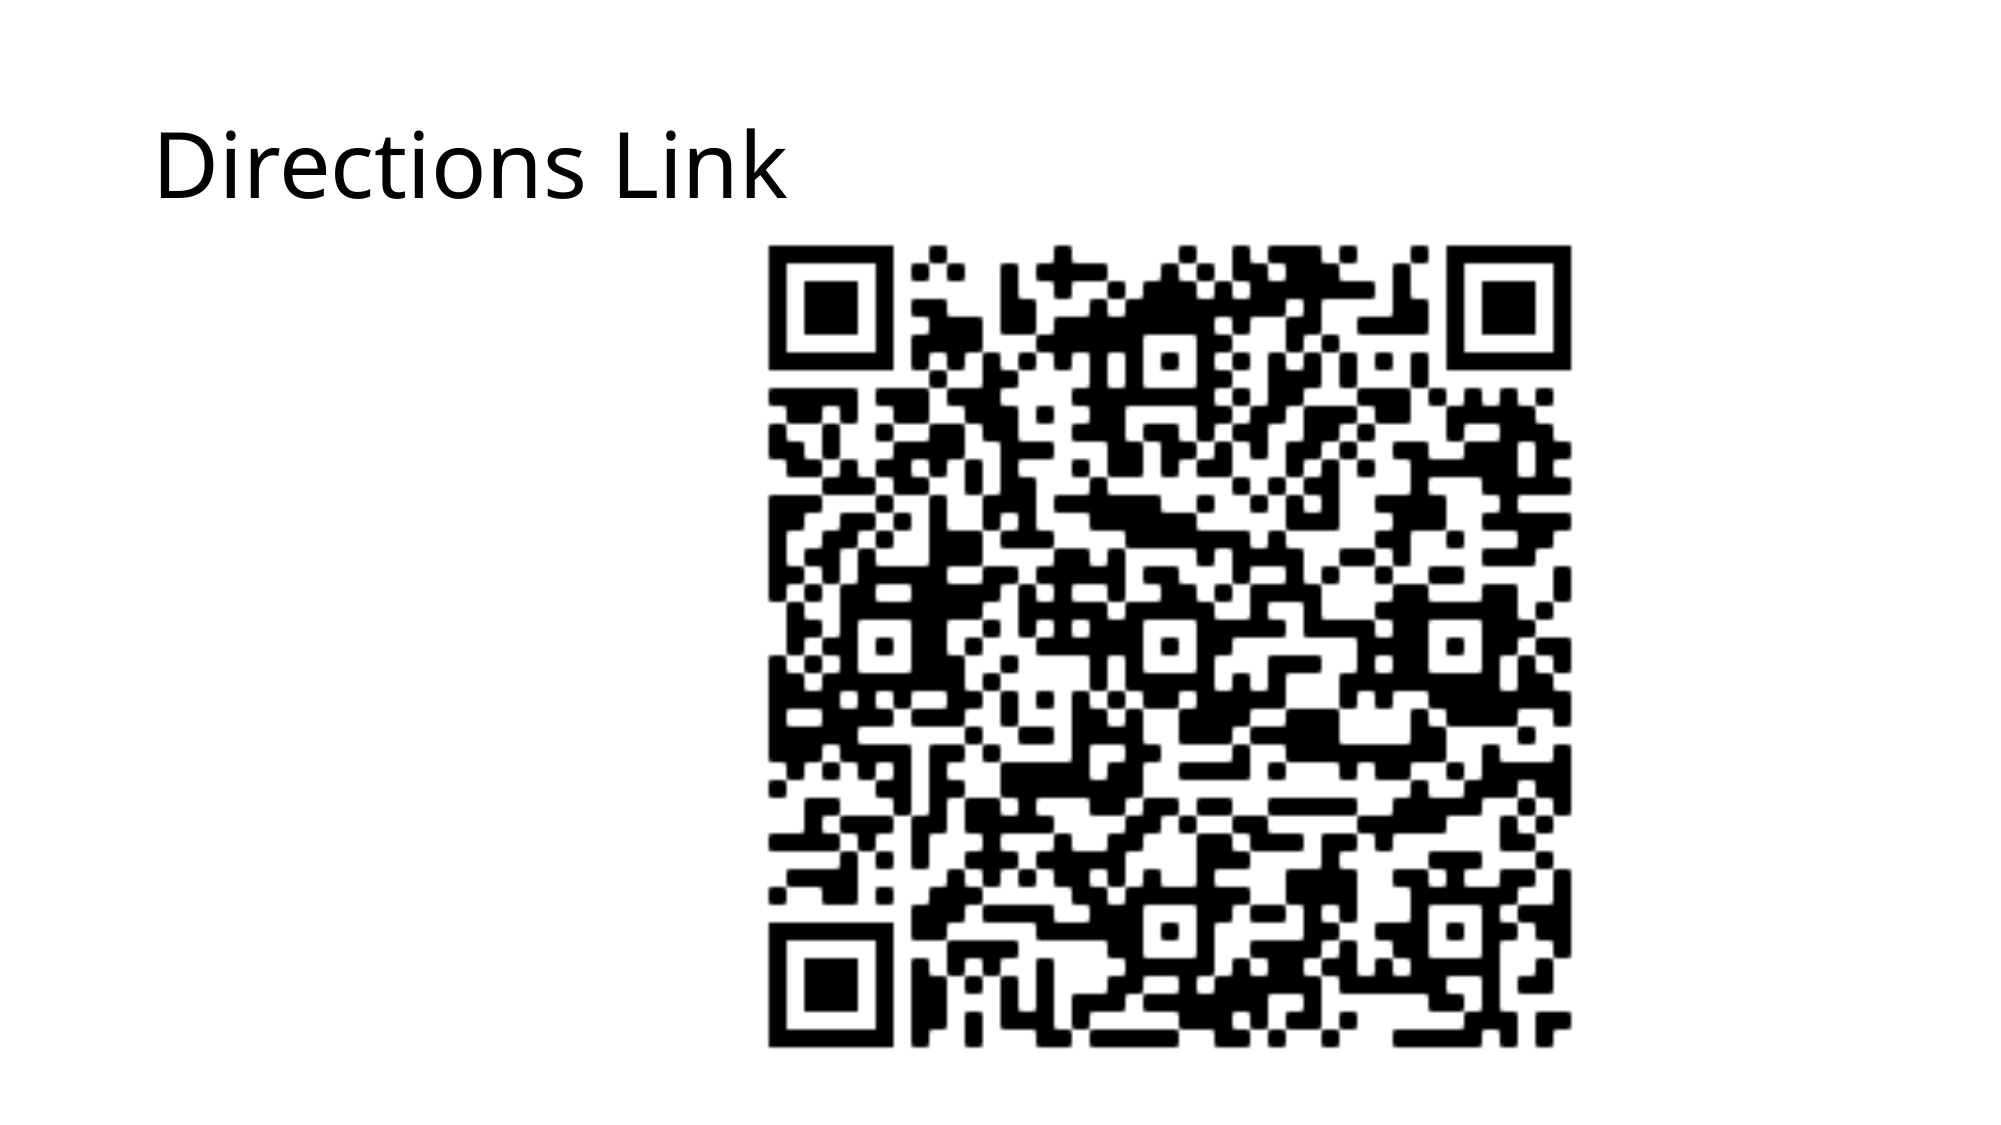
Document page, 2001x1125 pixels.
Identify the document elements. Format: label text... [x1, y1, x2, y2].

picture [735, 220, 1604, 1095]
title Directions Link [137, 59, 1863, 278]
